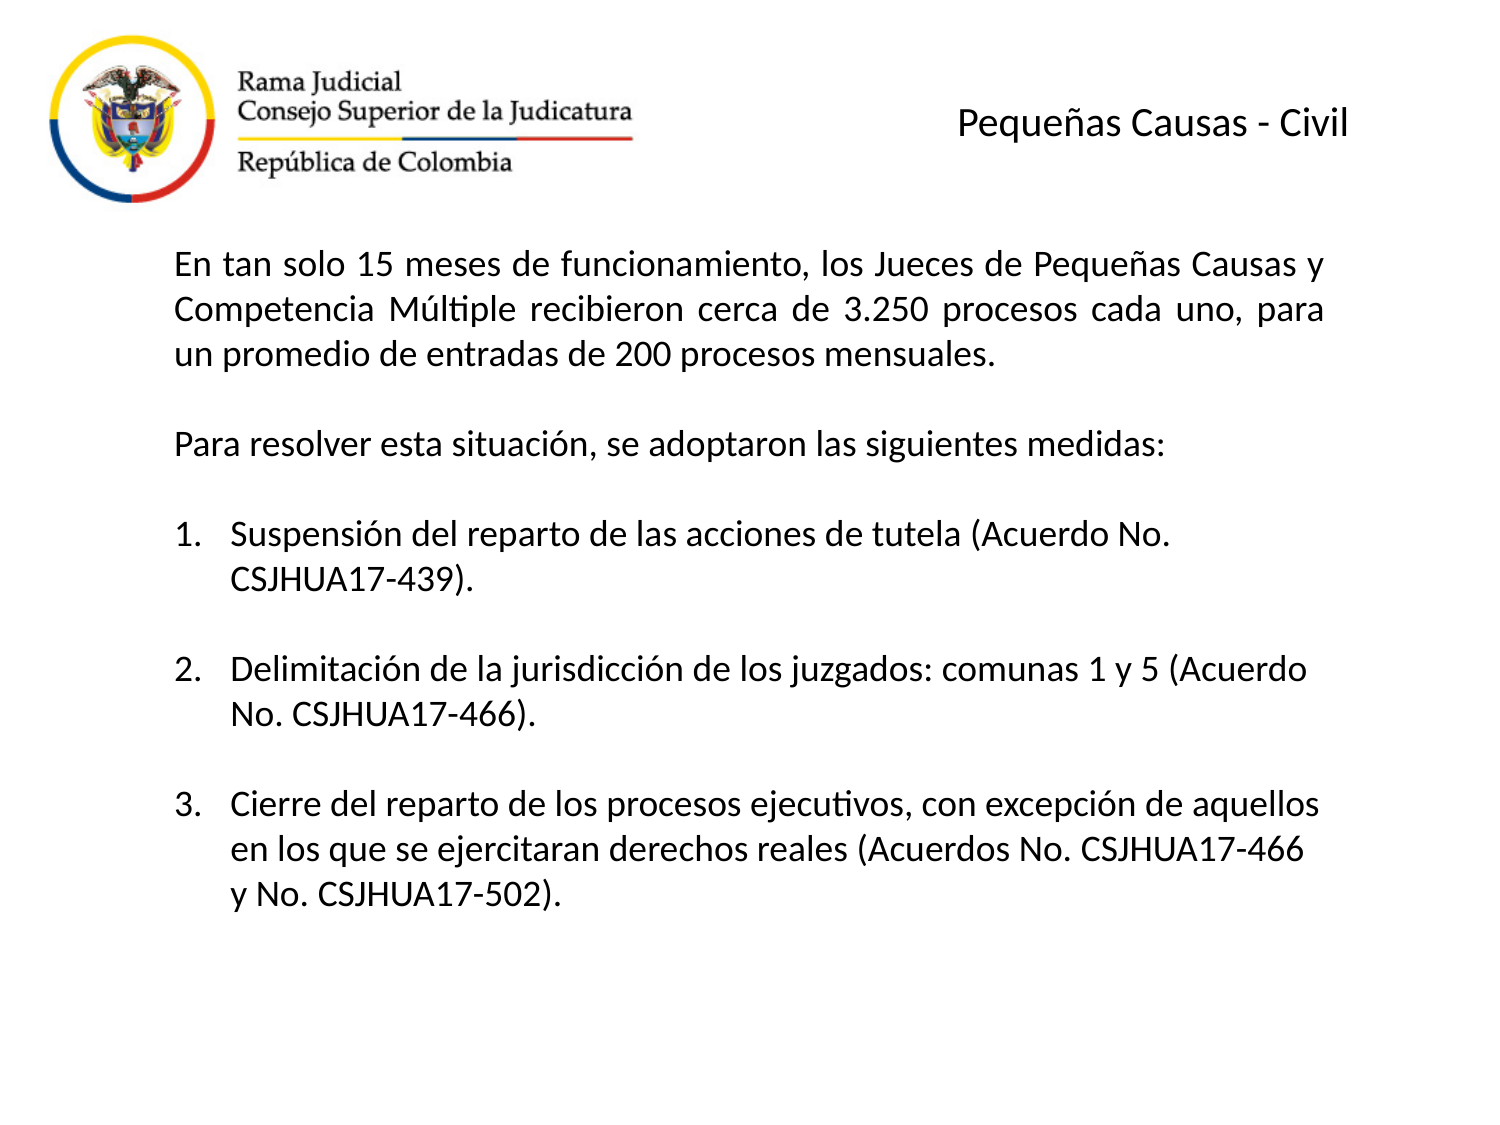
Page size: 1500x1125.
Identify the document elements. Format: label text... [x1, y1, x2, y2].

text_box Pequeñas Causas - Civil [651, 72, 1365, 168]
picture [37, 18, 647, 221]
text_box En tan solo 15 meses de funcionamiento, los Jueces de Pequeñas Causas y Competencia Múltiple recibieron cerca de 3.250 procesos cada uno, para un promedio de entradas de 200 procesos mensuales. Para resolver esta situación, se adoptaron las siguientes medidas: Suspensión del reparto de las acciones de tutela (Acuerdo No. CSJHUA17-439). Delimitación de la jurisdicción de los juzgados: comunas 1 y 5 (Acuerdo No. CSJHUA17-466). Cierre del reparto de los procesos ejecutivos, con excepción de aquellos en los que se ejercitaran derechos reales (Acuerdos No. CSJHUA17-466 y No. CSJHUA17-502). [159, 231, 1341, 922]
